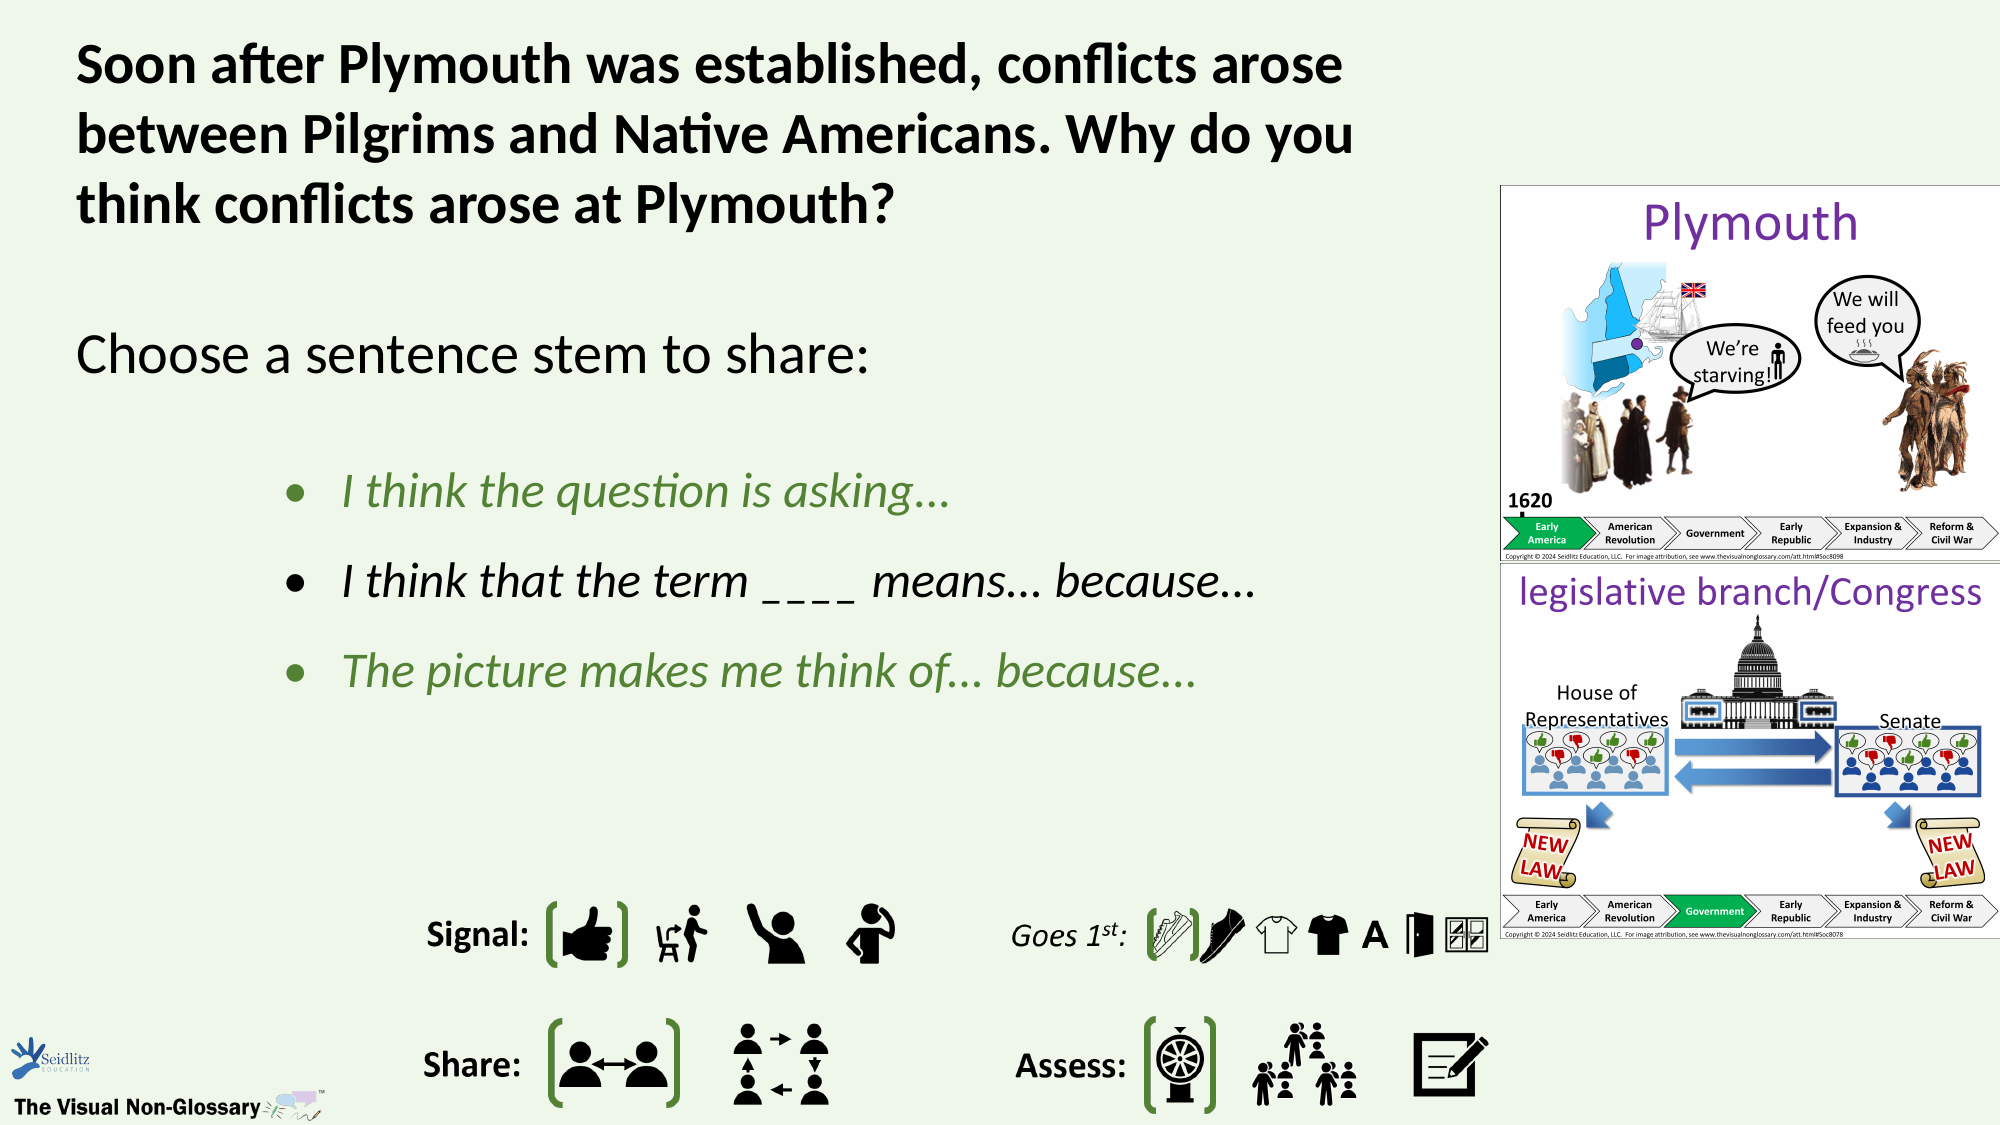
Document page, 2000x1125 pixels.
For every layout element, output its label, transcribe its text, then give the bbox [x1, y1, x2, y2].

picture [0, 1034, 328, 1125]
text_box • I think the question is asking... • I think that the term ____ means... because... • The picture makes me think of... because... [267, 374, 1273, 705]
text_box Soon after Plymouth was established, conflicts arose between Pilgrims and Native Americans. Why do you think conflicts arose at Plymouth? [61, 18, 1479, 243]
picture [1499, 563, 2000, 940]
text_box Choose a sentence stem to share: [61, 307, 1479, 393]
picture [400, 899, 1489, 1114]
picture [1499, 185, 2000, 562]
